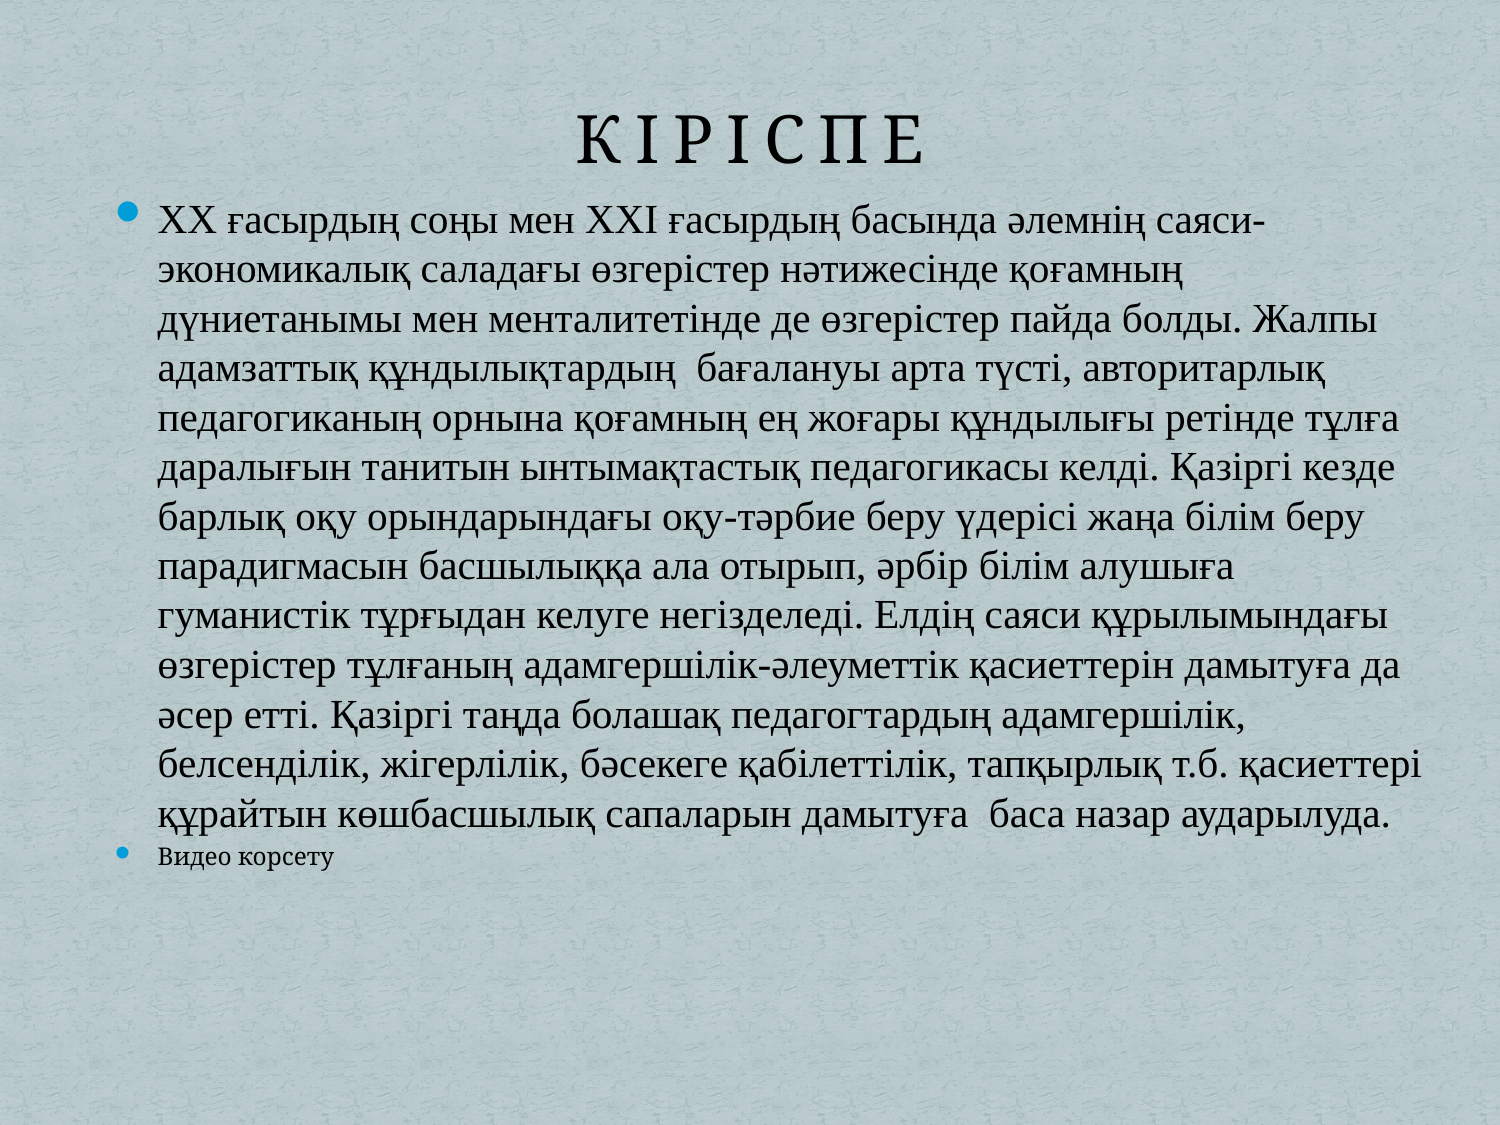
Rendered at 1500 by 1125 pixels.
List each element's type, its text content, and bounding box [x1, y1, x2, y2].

title К І Р І С П Е [74, 24, 1425, 185]
list XX ғасырдың соңы мен XXI ғасырдың басында әлемнің саяси-экономикалық саладағы өзгерістер нәтижесінде қоғамның дүниетанымы мен менталитетінде де өзгерістер пайда болды. Жалпы адамзаттық құндылықтардың бағалануы арта түсті, авторитарлық педагогиканың орнына қоғамның ең жоғары құндылығы ретінде тұлға даралығын танитын ынтымақтастық педагогикасы келді. Қазіргі кезде барлық оқу орындарындағы оқу-тәрбие беру үдерісі жаңа білім беру парадигмасын басшылыққа ала отырып, әрбір білім алушыға гуманистік тұрғыдан келуге негізделеді. Елдің саяси құрылымындағы өзгерістер тұлғаның адамгершілік-әлеуметтік қасиеттерін дамытуға да әсер етті. Қазіргі таңда болашақ педагогтардың адамгершілік, белсенділік, жігерлілік, бәсекеге қабілеттілік, тапқырлық т.б. қасиеттері құрайтын көшбасшылық сапаларын дамытуға баса назар аударылуда. Видео корсету [100, 184, 1451, 927]
